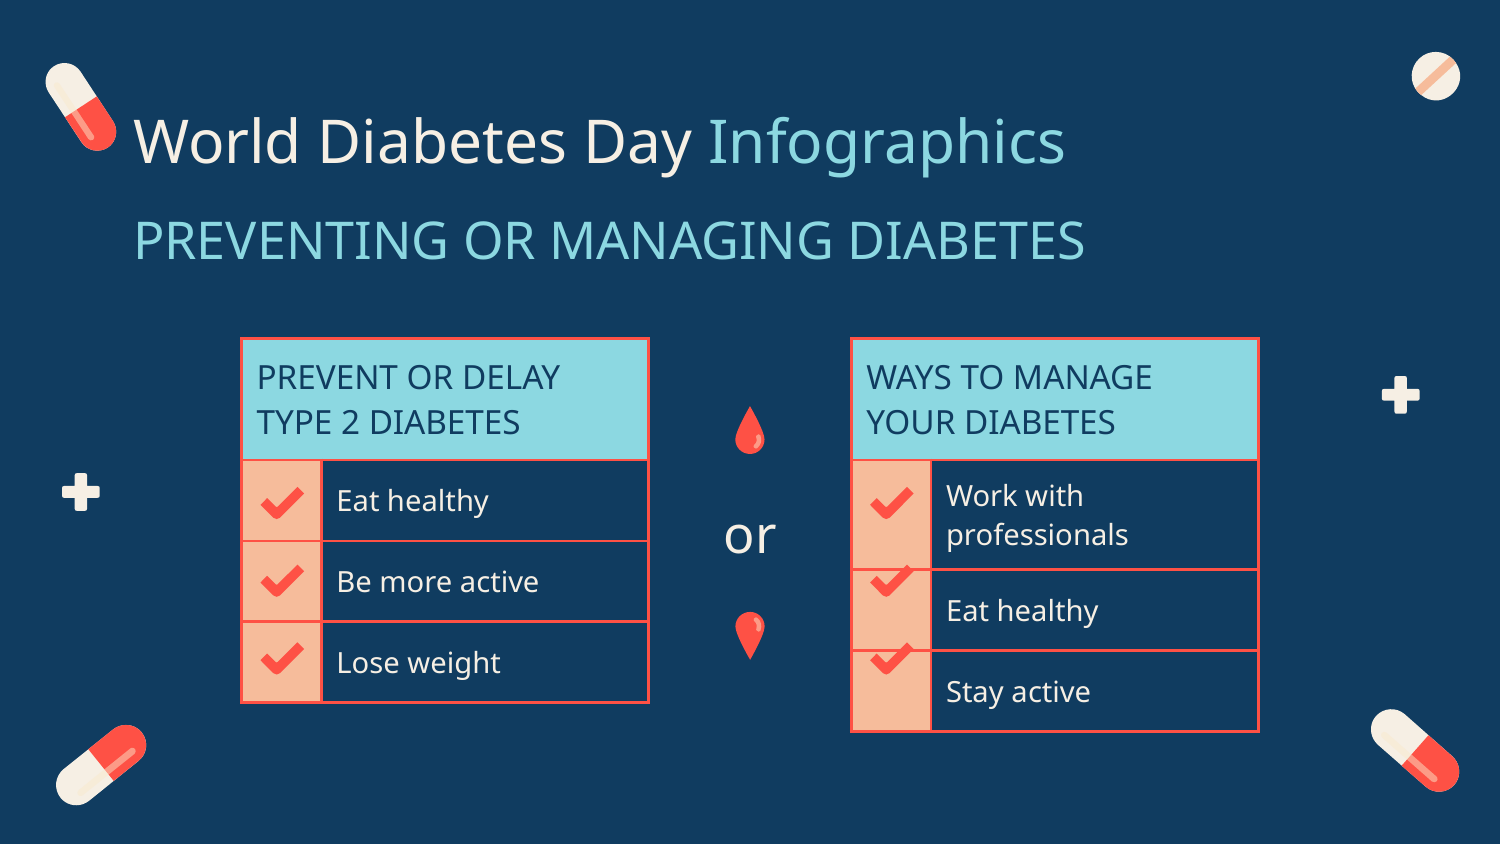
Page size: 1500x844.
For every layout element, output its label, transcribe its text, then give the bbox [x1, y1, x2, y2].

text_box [735, 405, 765, 455]
text_box PREVENTING OR MANAGING DIABETES [118, 204, 1382, 285]
table_cell [853, 461, 930, 568]
table_cell Eat healthy [932, 571, 1257, 649]
table_cell Work with professionals [932, 461, 1257, 568]
text_box [260, 642, 305, 675]
table_cell [243, 542, 320, 620]
text_box or [679, 499, 821, 579]
table_cell [243, 461, 320, 540]
text_box [260, 564, 305, 597]
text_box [735, 611, 765, 660]
title World Diabetes Day Infographics [118, 88, 1382, 183]
table_header PREVENT OR DELAY TYPE 2 DIABETES [243, 340, 647, 459]
text_box [870, 564, 914, 597]
table_cell Eat healthy [323, 461, 647, 540]
table_cell Be more active [323, 542, 647, 620]
table_cell [243, 623, 320, 701]
text_box [870, 486, 914, 520]
text_box [870, 642, 914, 675]
table_cell [853, 652, 930, 730]
table_cell Stay active [932, 652, 1257, 730]
table_cell [853, 571, 930, 649]
table_cell Lose weight [323, 623, 647, 701]
table_header WAYS TO MANAGE YOUR DIABETES [853, 340, 1257, 459]
text_box [260, 486, 305, 520]
